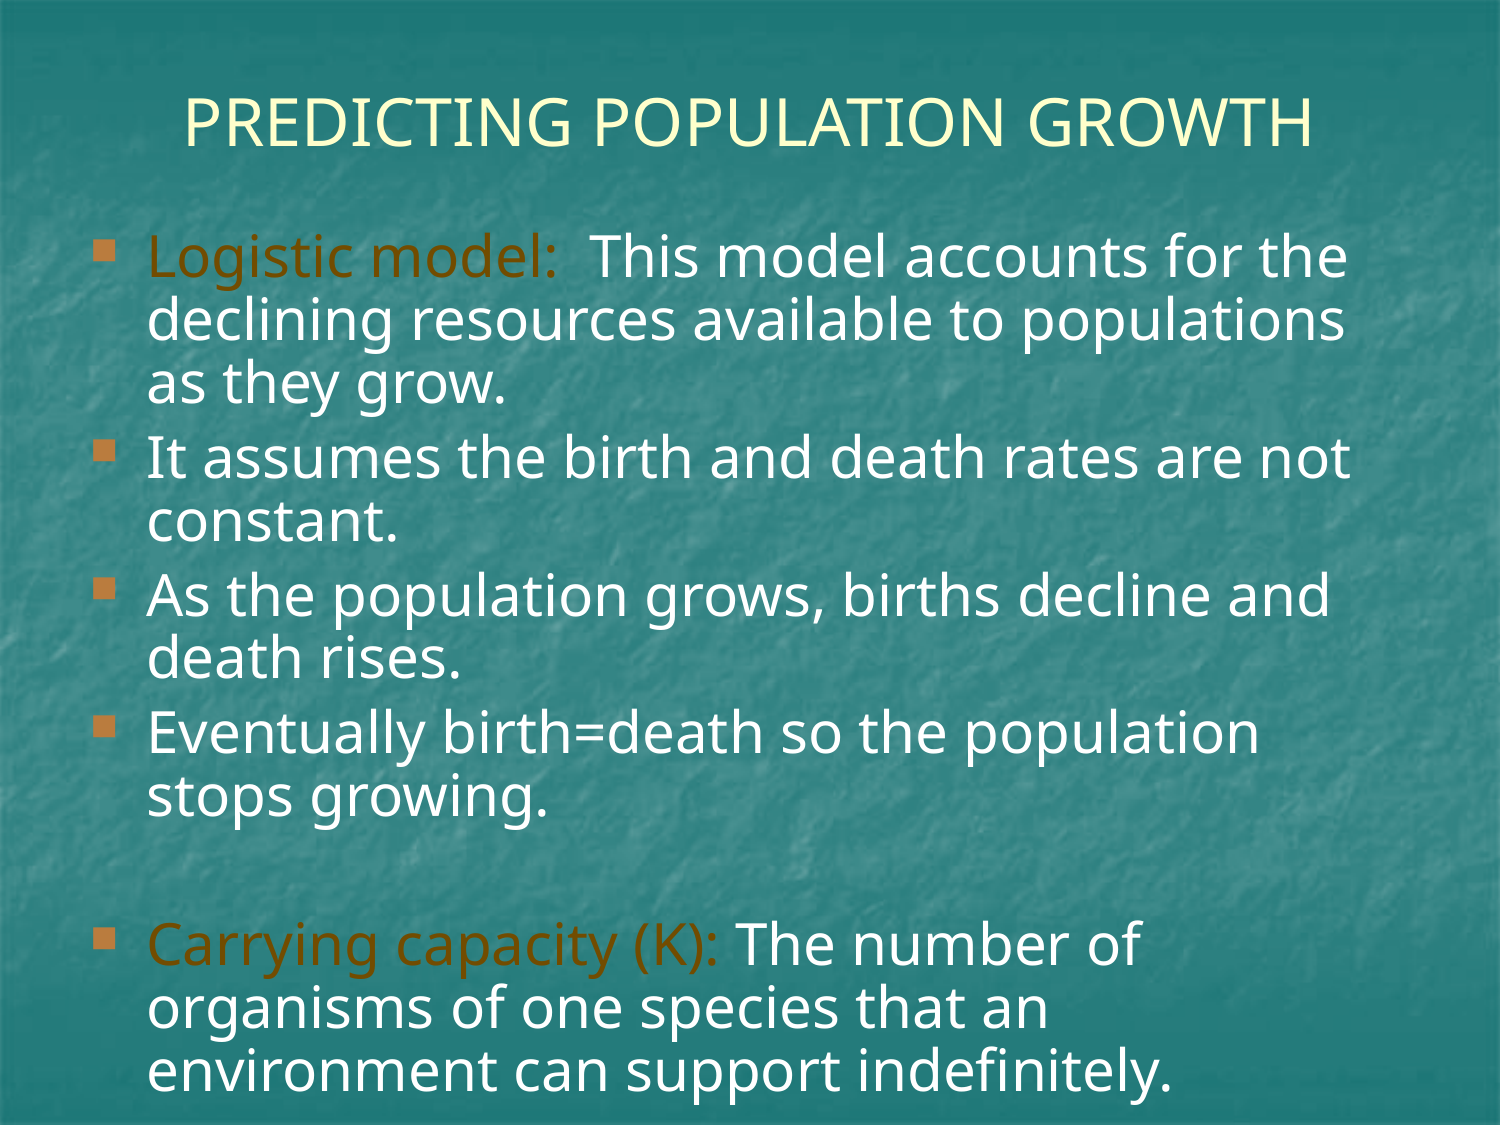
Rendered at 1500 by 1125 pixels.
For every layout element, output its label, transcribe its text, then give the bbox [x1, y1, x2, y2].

title PREDICTING POPULATION GROWTH [75, 7, 1425, 220]
list Logistic model: This model accounts for the declining resources available to populations as they grow. It assumes the birth and death rates are not constant. As the population grows, births decline and death rises. Eventually birth=death so the population stops growing. Carrying capacity (K): The number of organisms of one species that an environment can support indefinitely. [75, 220, 1425, 895]
